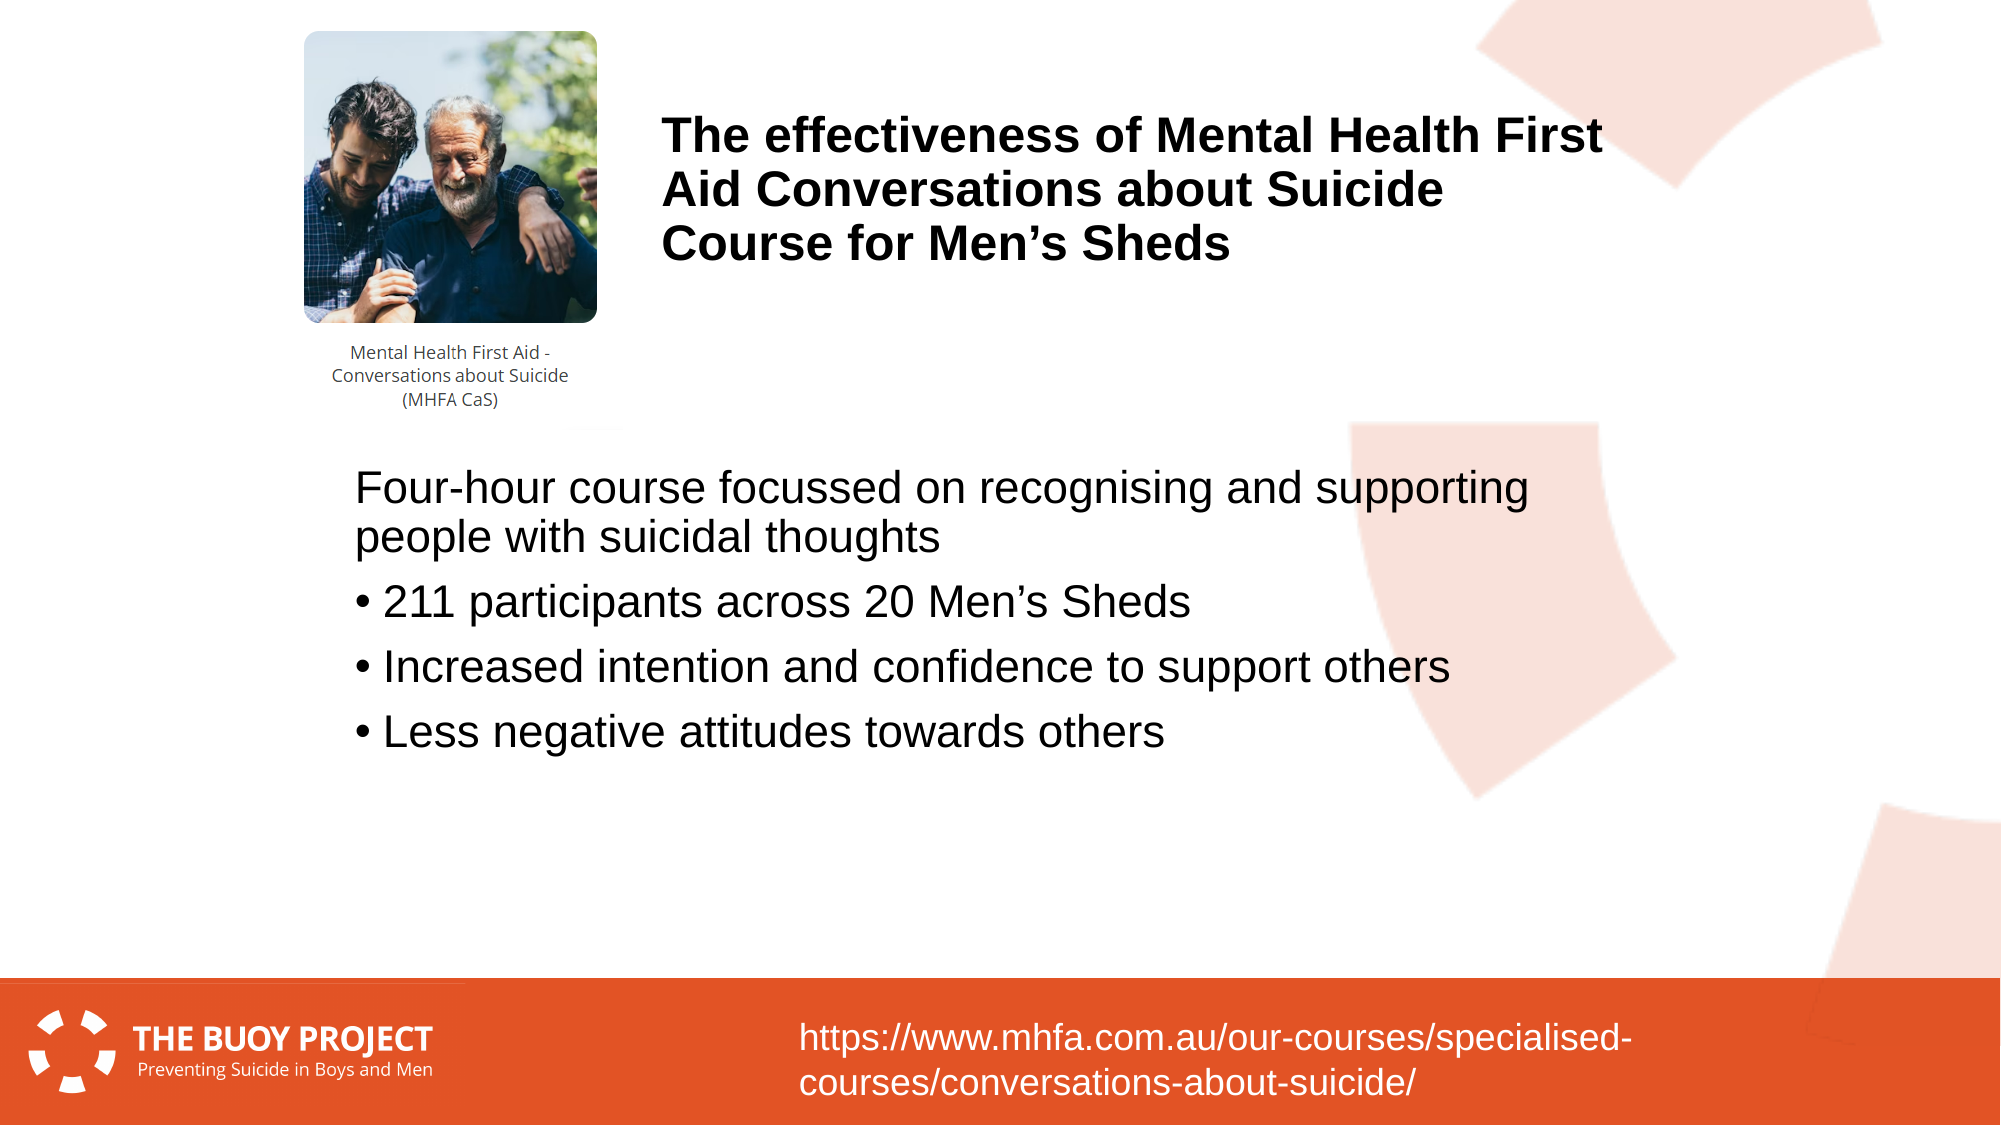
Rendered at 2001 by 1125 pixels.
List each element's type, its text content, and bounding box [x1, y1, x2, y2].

picture [0, 983, 339, 1108]
title The effectiveness of Mental Health First Aid Conversations about Suicide Course for Men’s Sheds [646, 75, 1620, 279]
picture [285, 18, 623, 430]
text_box https://www.mhfa.com.au/our-courses/specialised-courses/conversations-about-suicide/ [783, 1005, 1730, 1111]
list Four-hour course focussed on recognising and supporting people with suicidal thoughts 211 participants across 20 Men’s Sheds Increased intention and confidence to support others Less negative attitudes towards others [339, 456, 1667, 1125]
